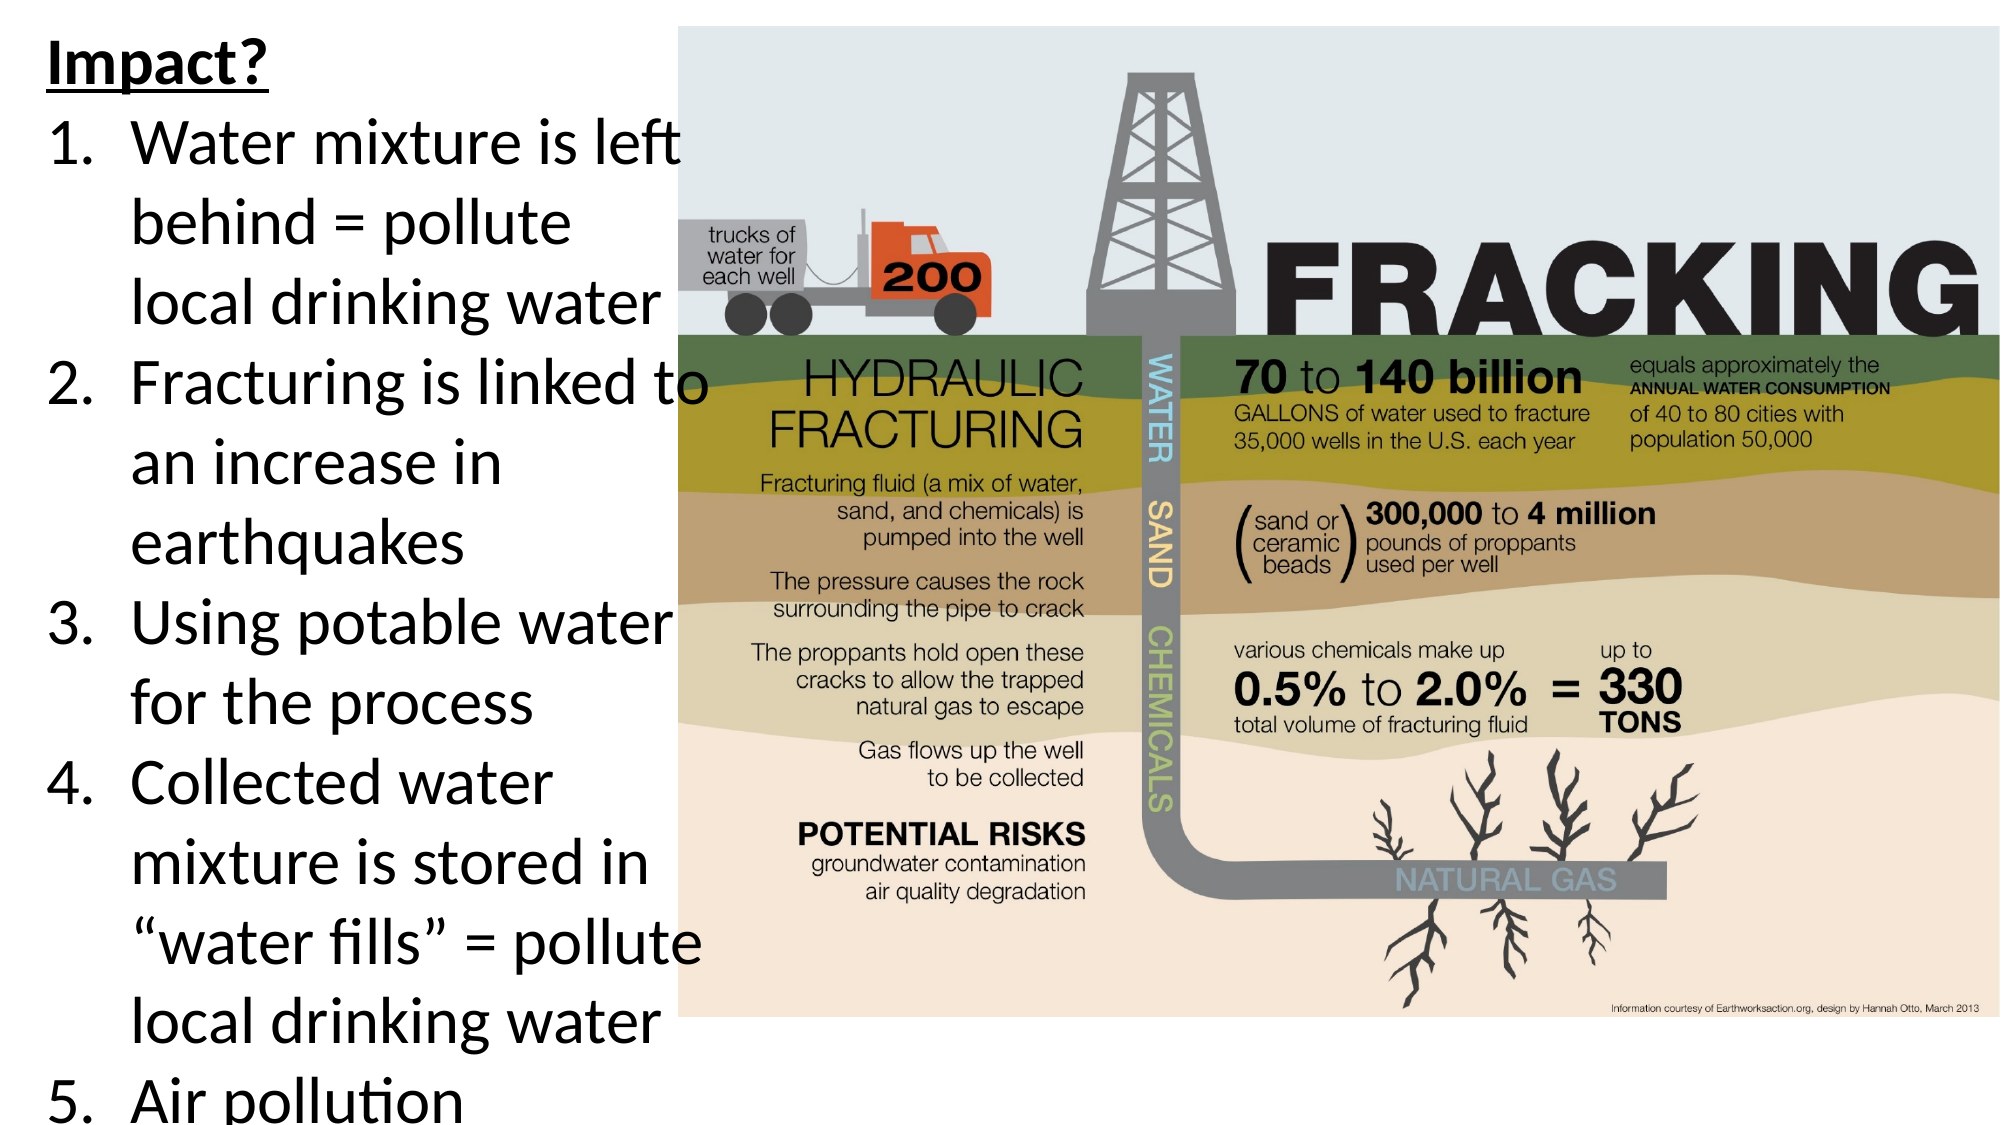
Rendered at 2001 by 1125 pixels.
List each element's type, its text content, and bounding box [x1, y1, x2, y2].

picture [678, 26, 2000, 1017]
text_box Impact? Water mixture is left behind = pollute local drinking water Fracturing is linked to an increase in earthquakes Using potable water for the process Collected water mixture is stored in “water fills” = pollute local drinking water Air pollution [31, 10, 727, 1125]
